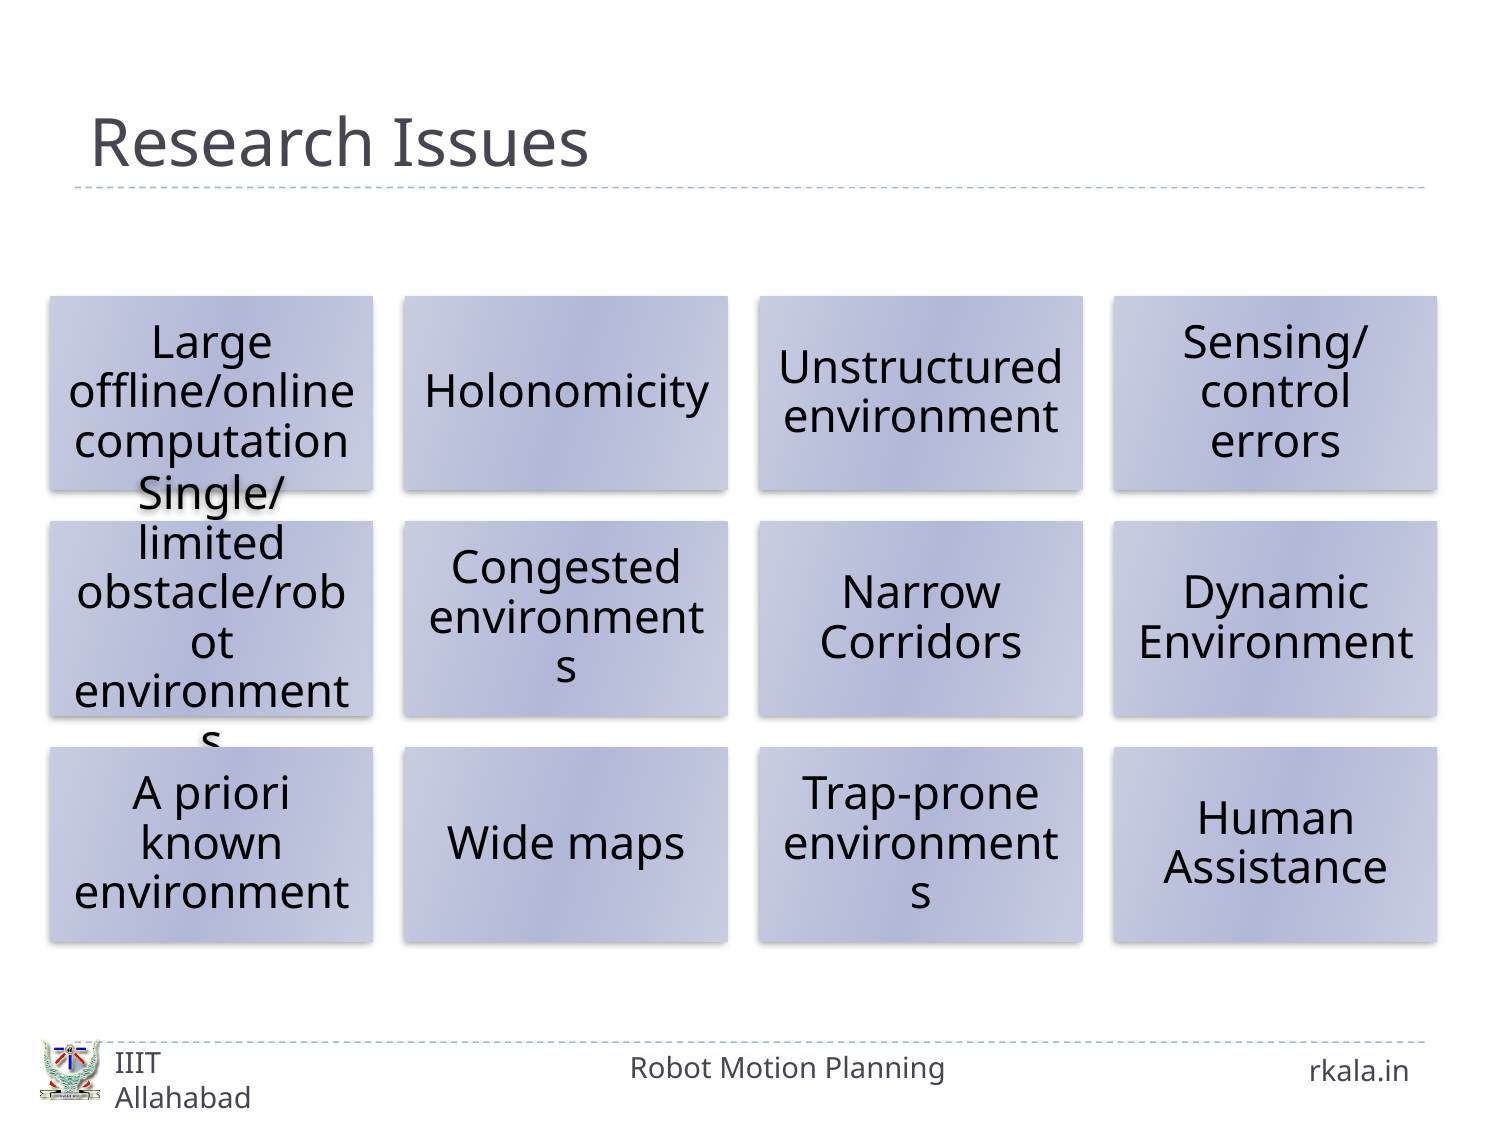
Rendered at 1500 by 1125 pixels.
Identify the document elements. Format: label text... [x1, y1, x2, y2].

slide_number rkala.in [1050, 1044, 1425, 1107]
title Research Issues [75, 24, 1425, 188]
picture [39, 1037, 101, 1101]
slide_number IIIT Allahabad [101, 1037, 300, 1098]
footer Robot Motion Planning [475, 1042, 1100, 1103]
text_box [49, 249, 1438, 988]
